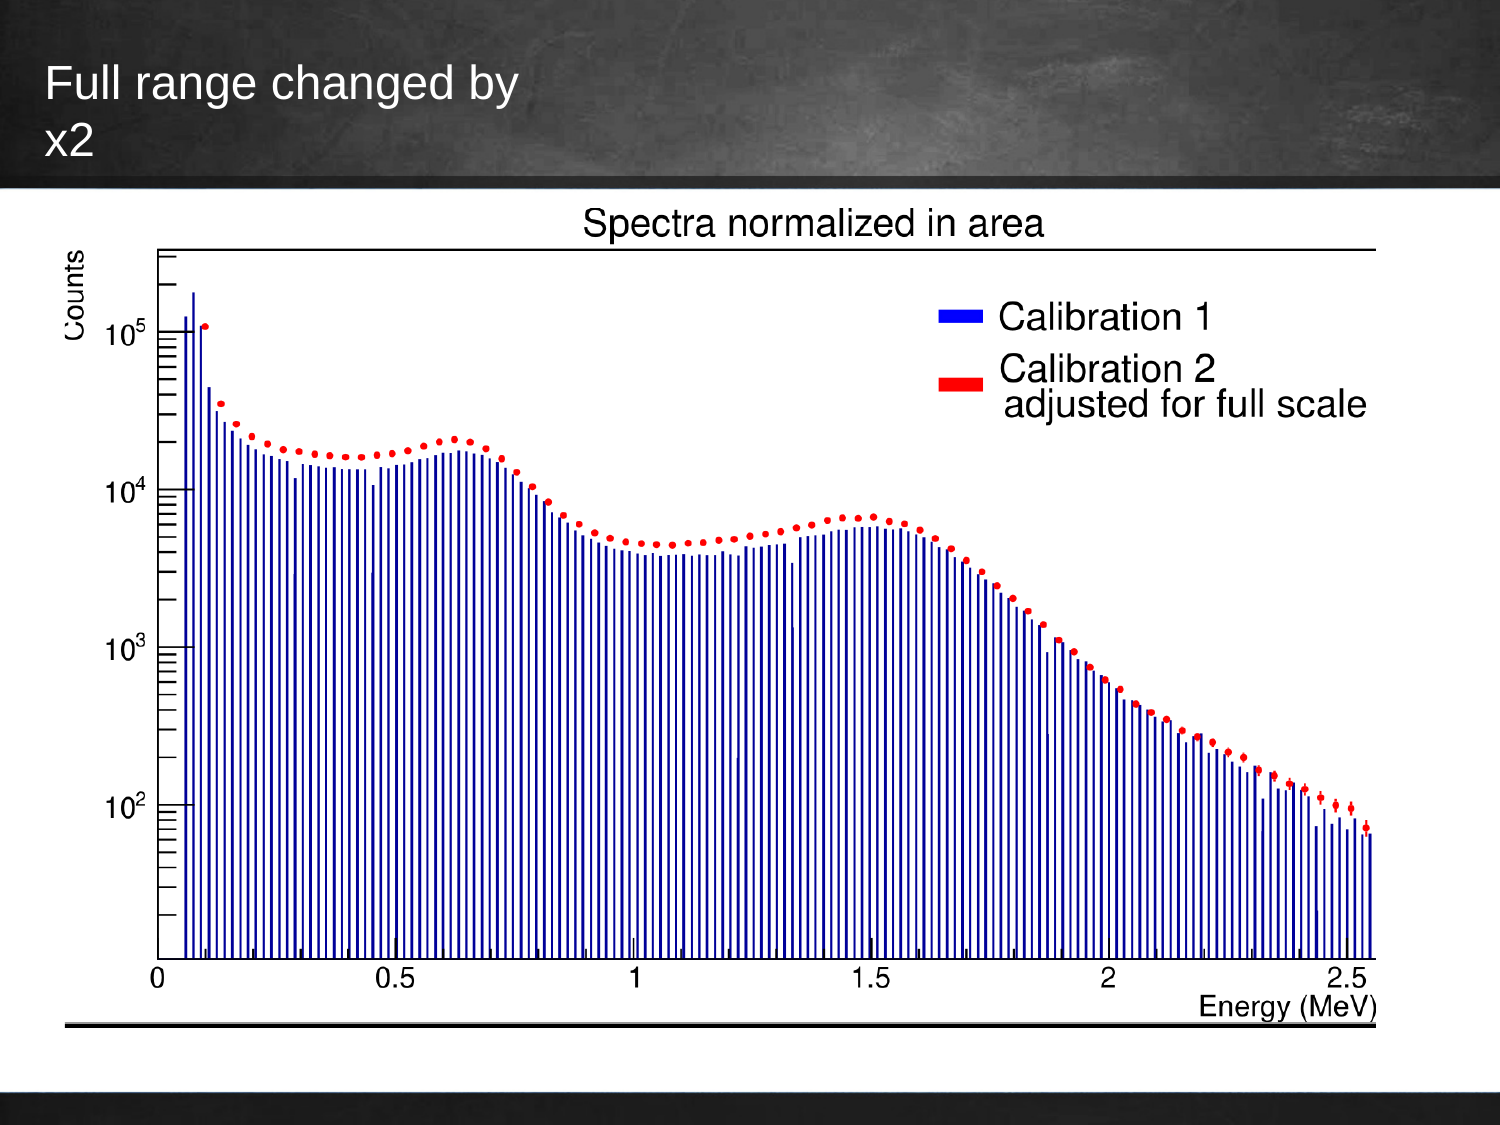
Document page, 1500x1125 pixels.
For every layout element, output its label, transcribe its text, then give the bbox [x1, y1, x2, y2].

text_box Full range changed by x2 [29, 44, 597, 151]
picture [0, 0, 1500, 1125]
